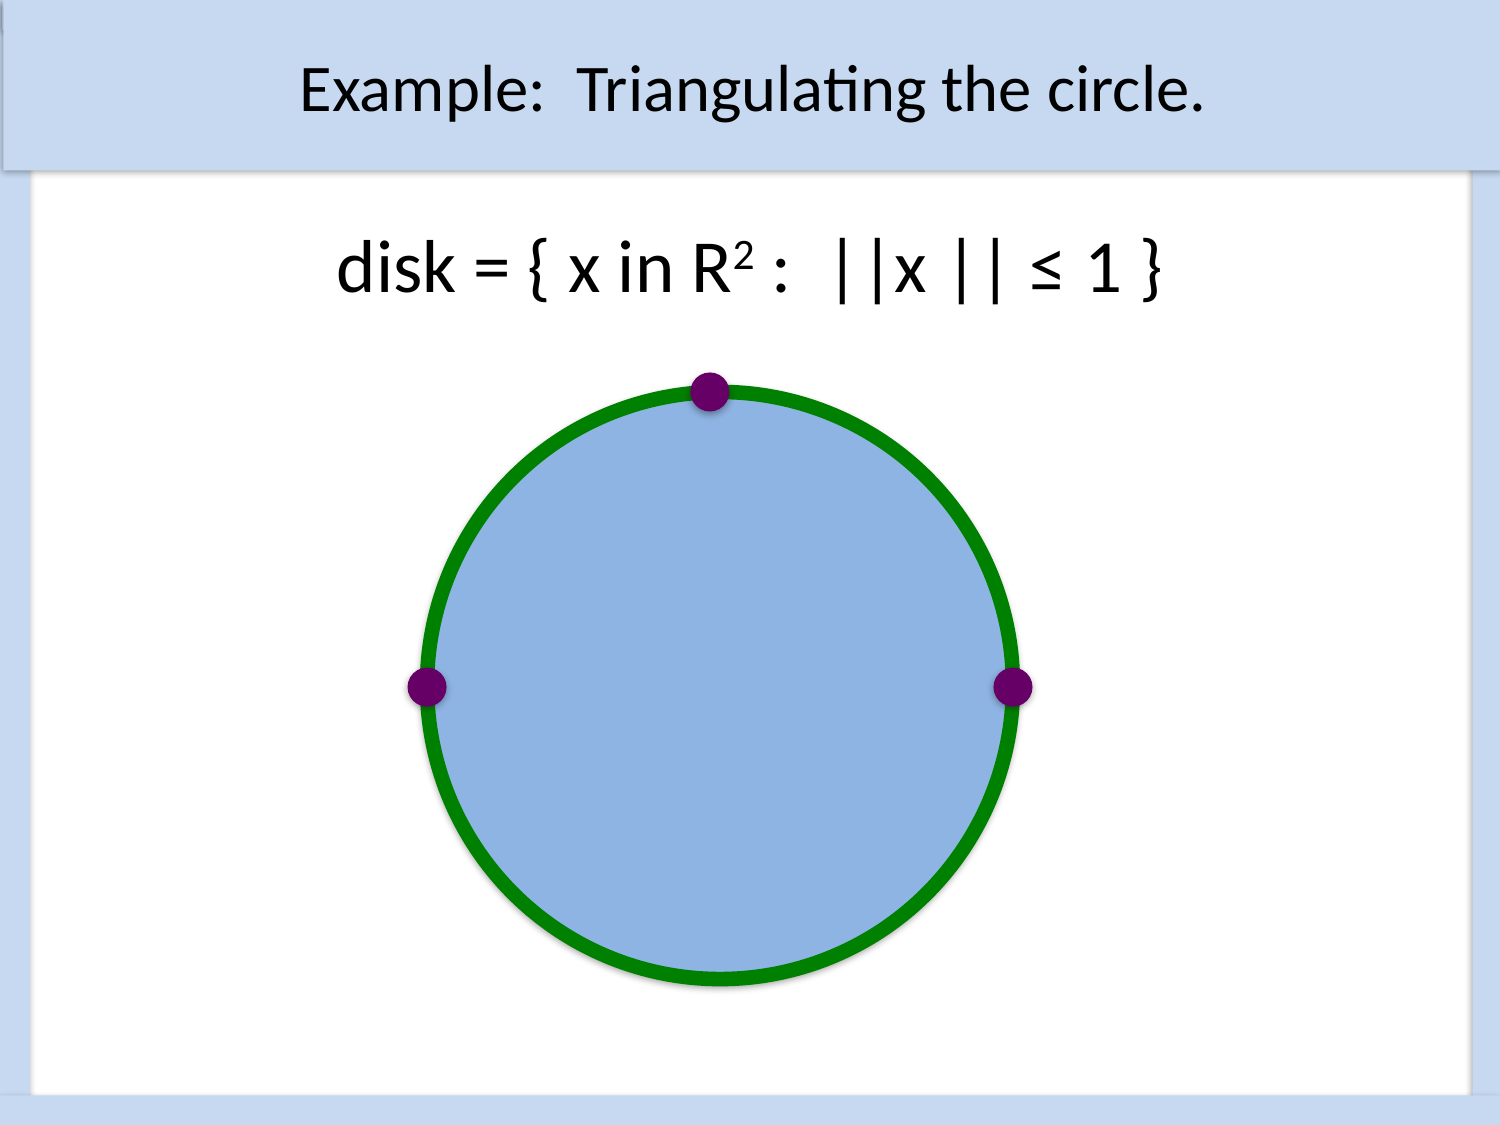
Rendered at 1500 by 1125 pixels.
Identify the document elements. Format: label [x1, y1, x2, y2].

text_box [0, 0, 1500, 1125]
